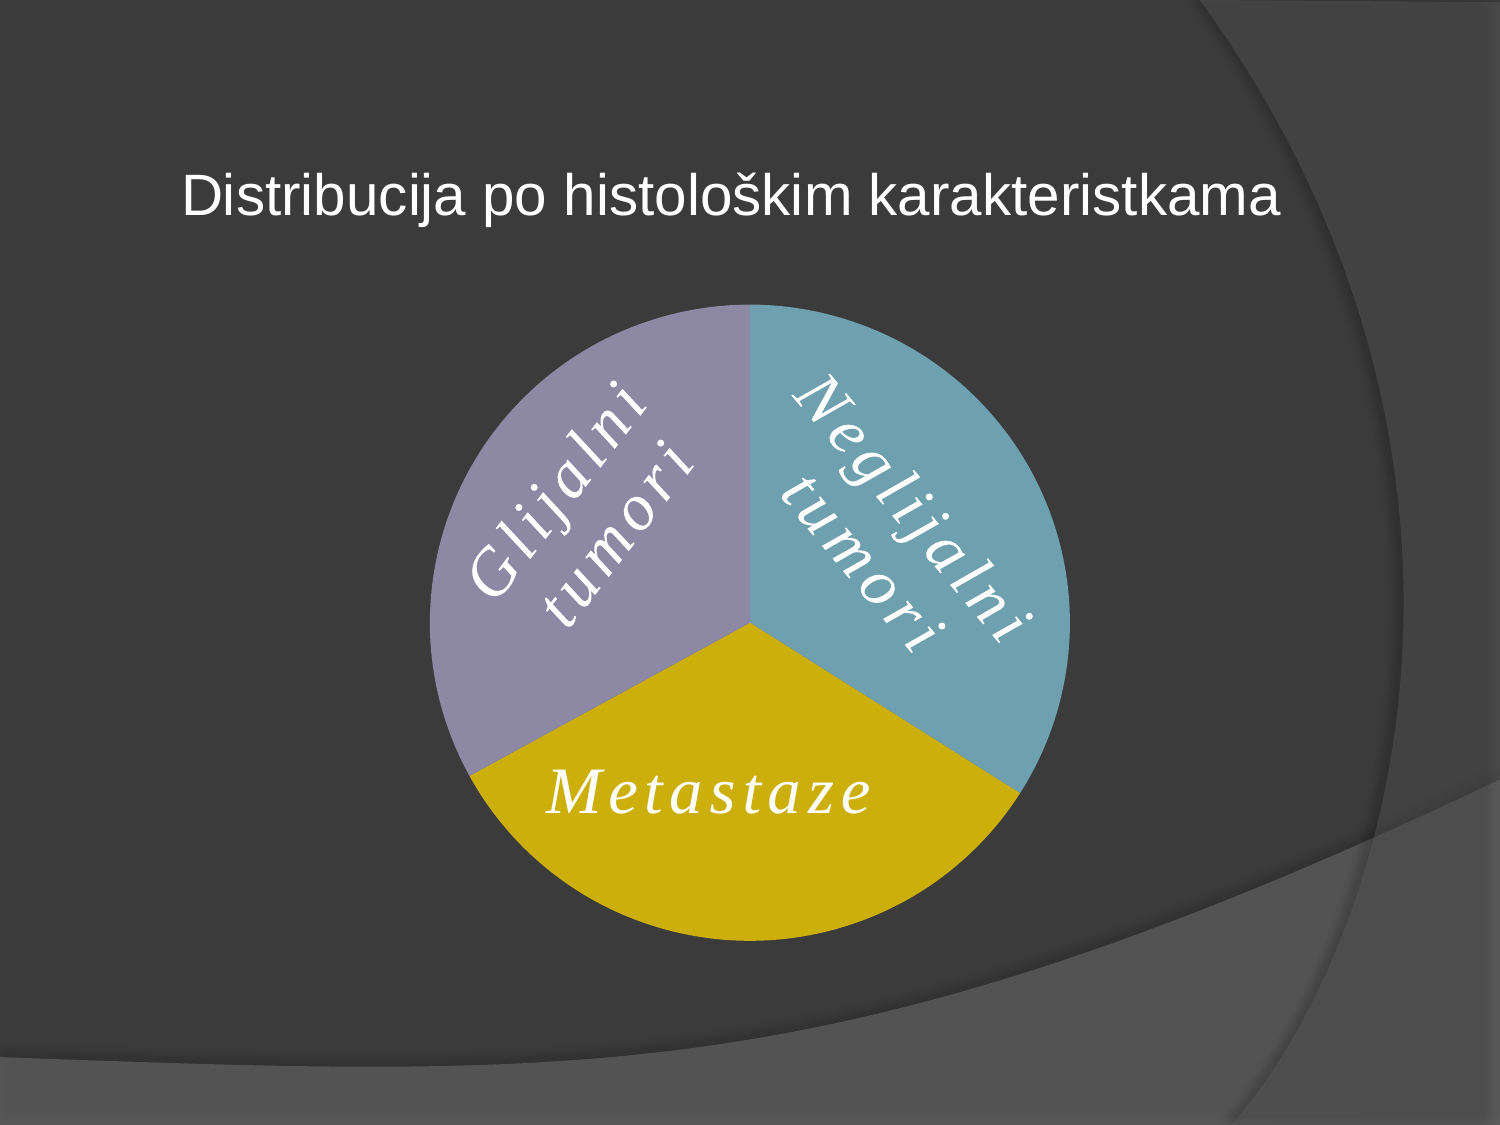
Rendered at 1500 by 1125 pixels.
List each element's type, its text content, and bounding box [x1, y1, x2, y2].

chart [249, 287, 1251, 955]
text_box Distribucija po histološkim karakteristkama [149, 149, 1480, 235]
